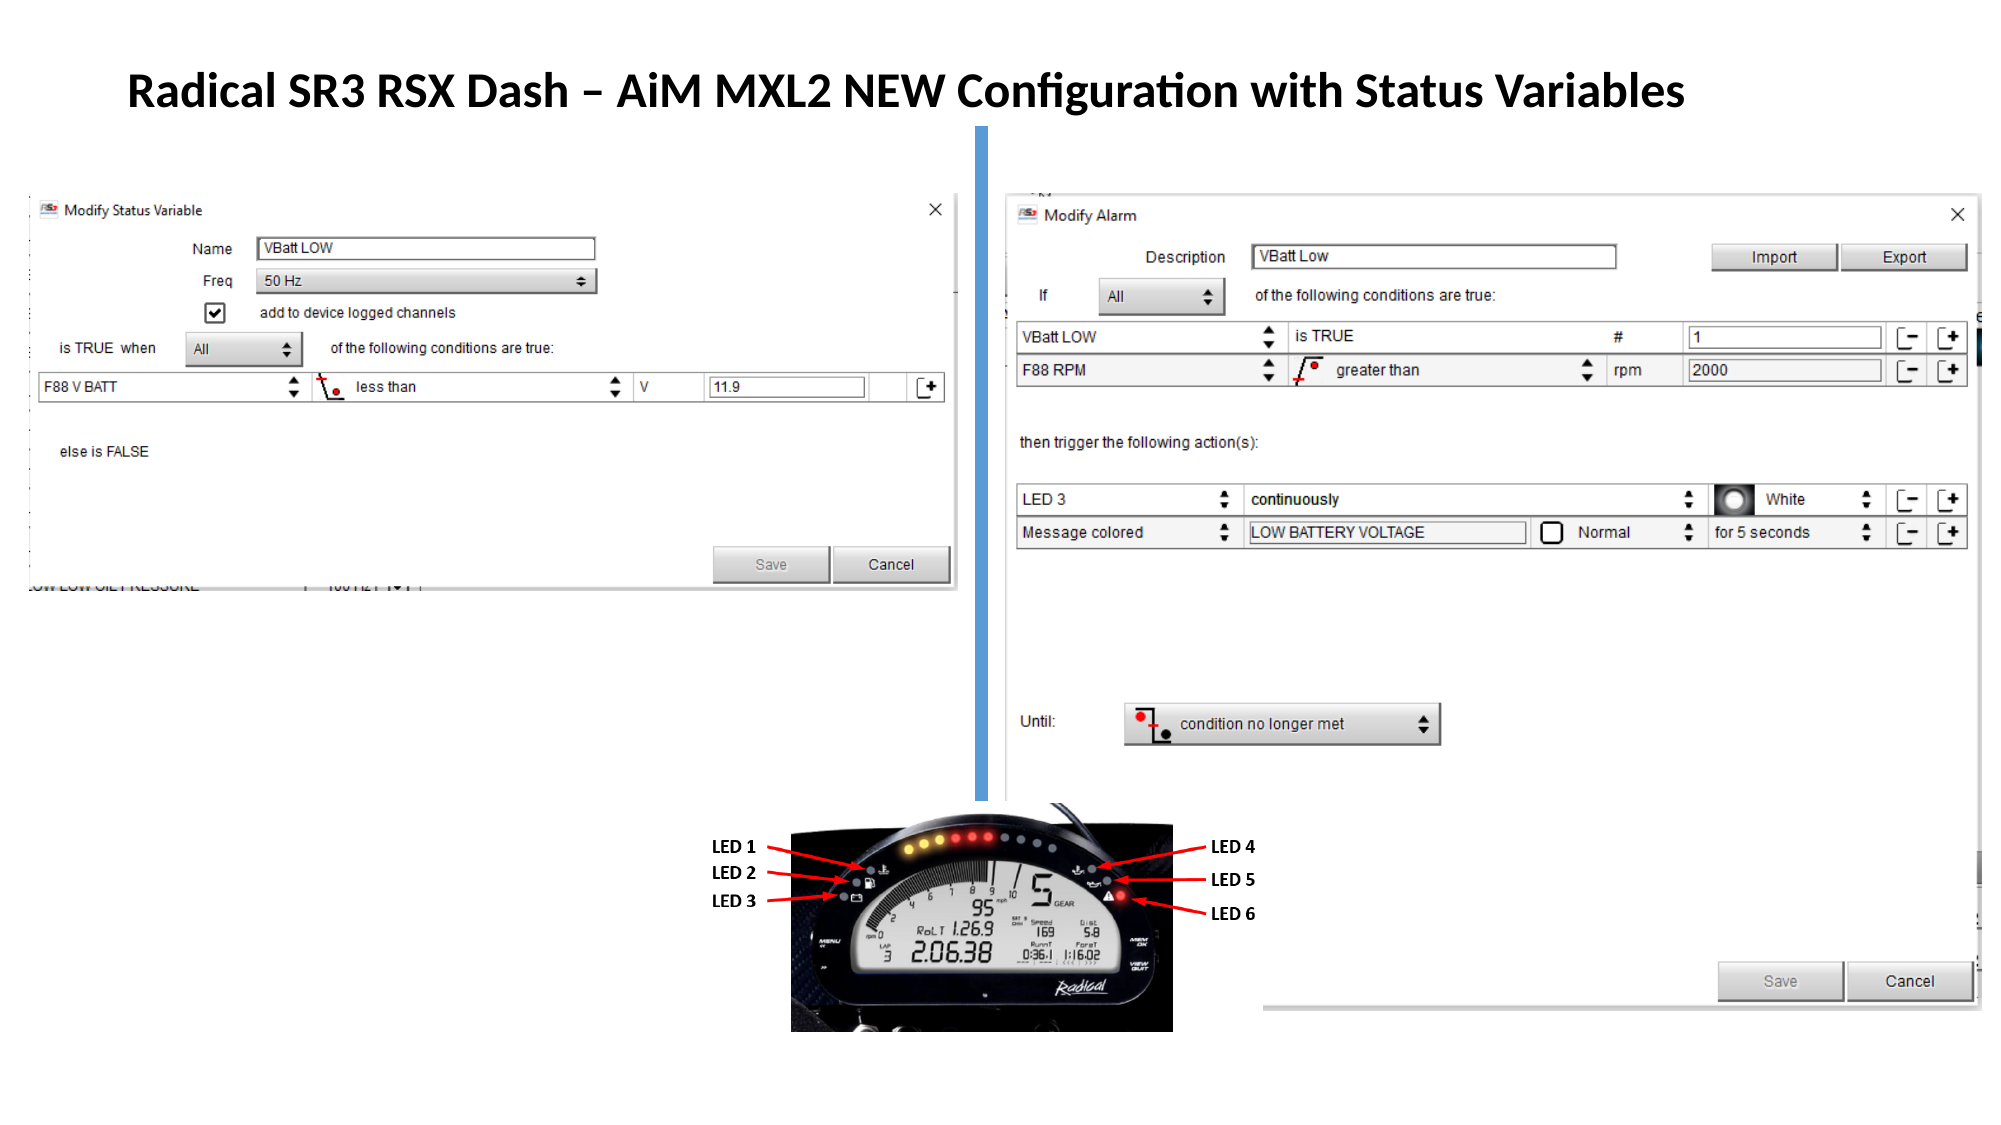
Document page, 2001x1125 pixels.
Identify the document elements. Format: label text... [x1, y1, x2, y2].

text_box Radical SR3 RSX Dash – AiM MXL2 NEW Configuration with Status Variables [112, 49, 1877, 125]
picture [29, 193, 958, 591]
picture [703, 193, 1982, 1039]
